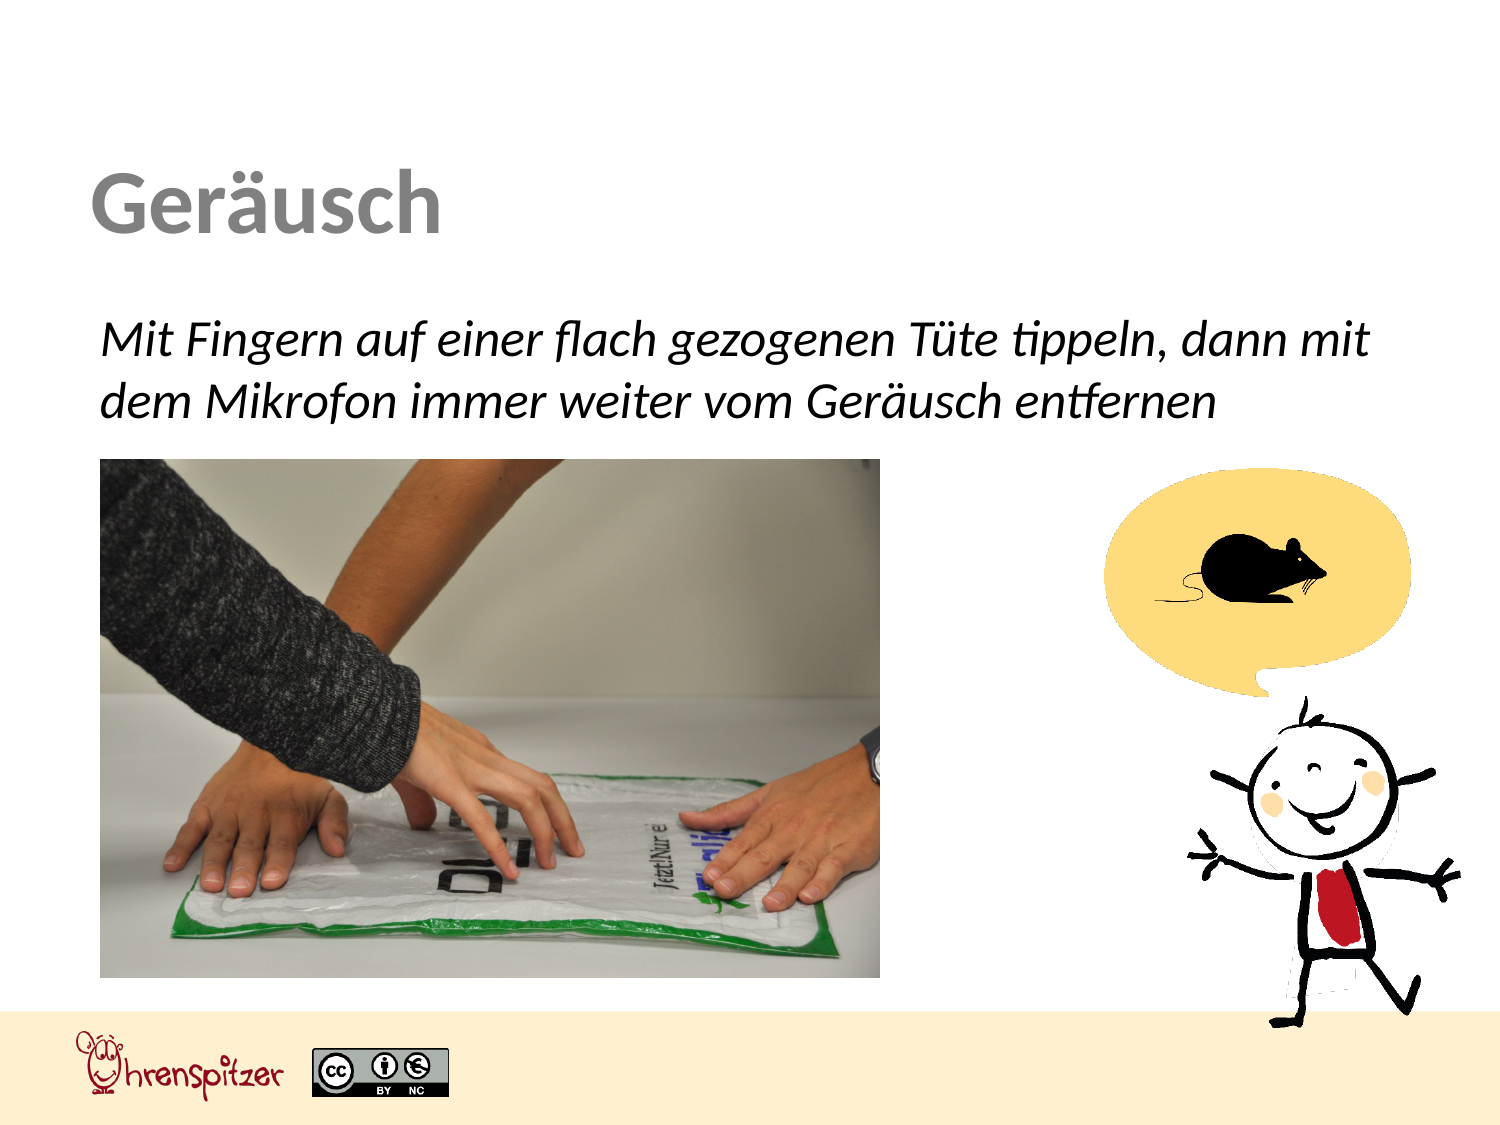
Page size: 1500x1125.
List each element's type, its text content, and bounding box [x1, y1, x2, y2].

picture [1104, 443, 1461, 1029]
text_box Geräusch [74, 103, 1425, 291]
title Mit Fingern auf einer flach gezogenen Tüte tippeln, dann mit dem Mikrofon immer weiter vom Geräusch entfernen [85, 304, 1436, 492]
picture [312, 1048, 449, 1097]
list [100, 459, 881, 978]
